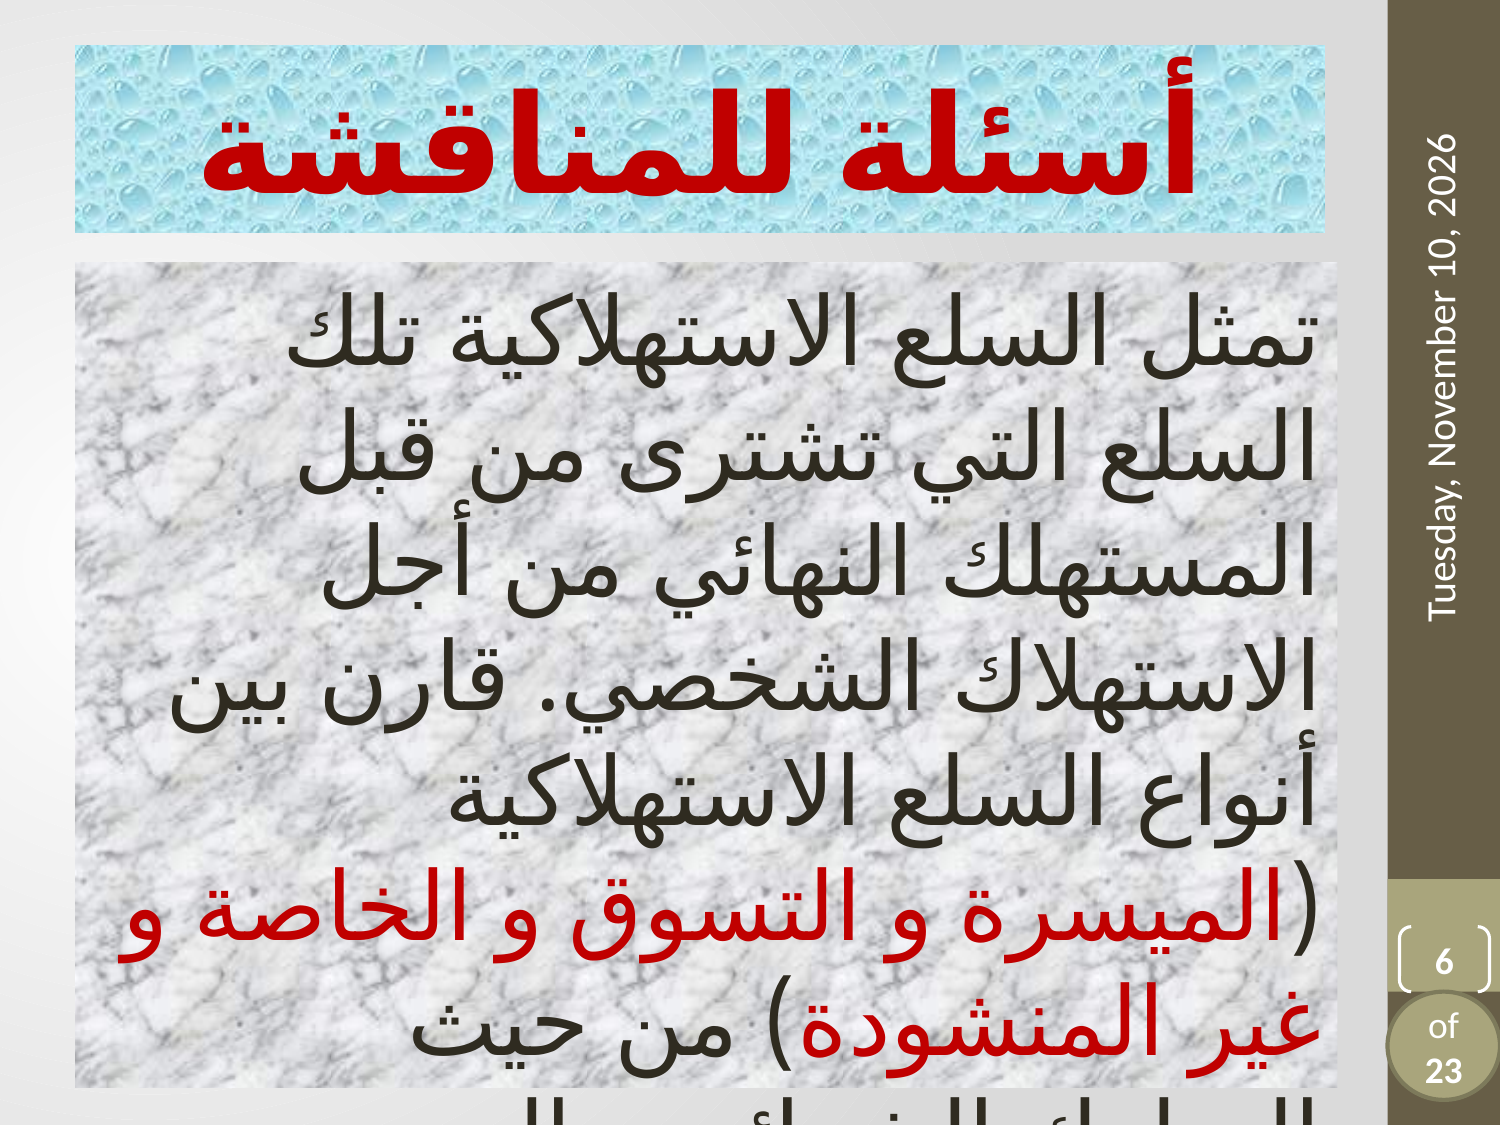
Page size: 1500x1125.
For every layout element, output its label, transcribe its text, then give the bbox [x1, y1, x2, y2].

list تمثل السلع الاستهلاكية تلك السلع التي تشترى من قبل المستهلك النهائي من أجل الاستهلاك الشخصي. قارن بين أنواع السلع الاستهلاكية (الميسرة و التسوق و الخاصة و غير المنشودة) من حيث السلوك الشرائي و السعر و التوزيع و الترويج، و معززا إجابتك بأمثلة تطبيقية. [75, 262, 1338, 1088]
title أسئلة للمناقشة [75, 45, 1325, 233]
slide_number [1408, 100, 1469, 638]
slide_number 6 [1397, 925, 1492, 994]
